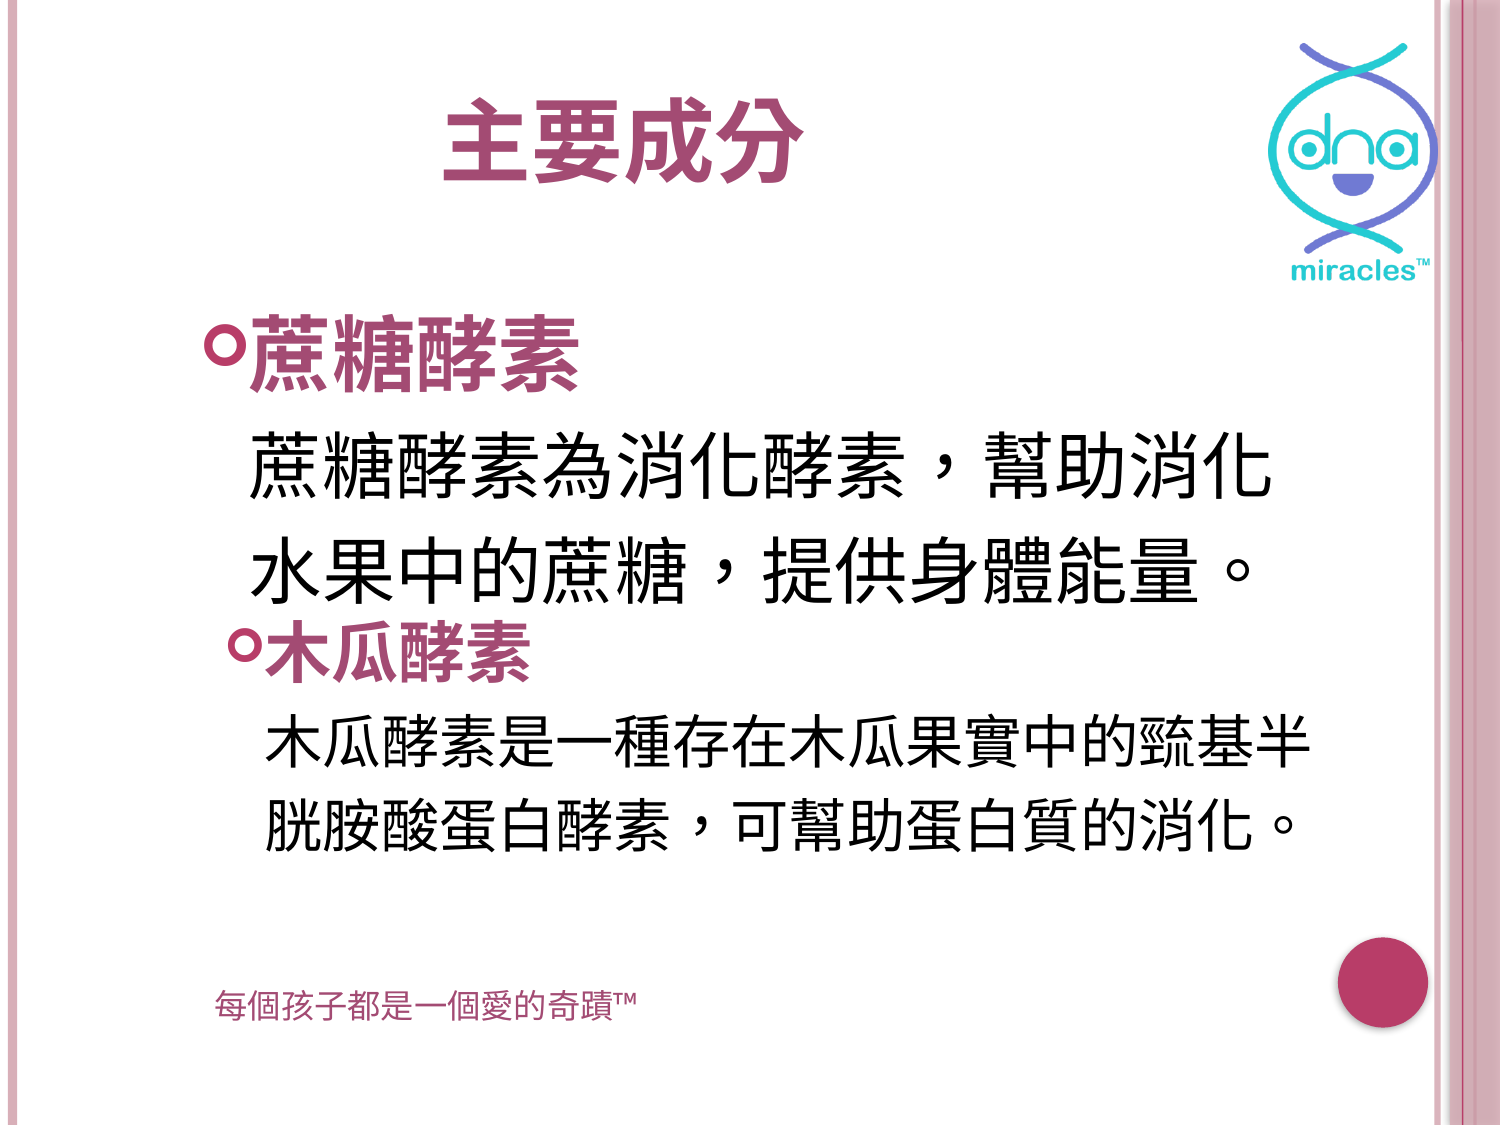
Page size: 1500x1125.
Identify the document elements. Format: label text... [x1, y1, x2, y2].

text_box 木瓜酵素 木瓜酵素是一種存在木瓜果實中的巰基半胱胺酸蛋白酵素，可幫助蛋白質的消化。 [209, 587, 1350, 941]
list 蔗糖酵素 蔗糖酵素為消化酵素，幫助消化水果中的蔗糖，提供身體能量。 [184, 274, 1301, 638]
text_box 主要成分 [424, 77, 963, 201]
picture [1268, 39, 1438, 284]
text_box 每個孩子都是一個愛的奇蹟™ [200, 978, 1213, 1035]
